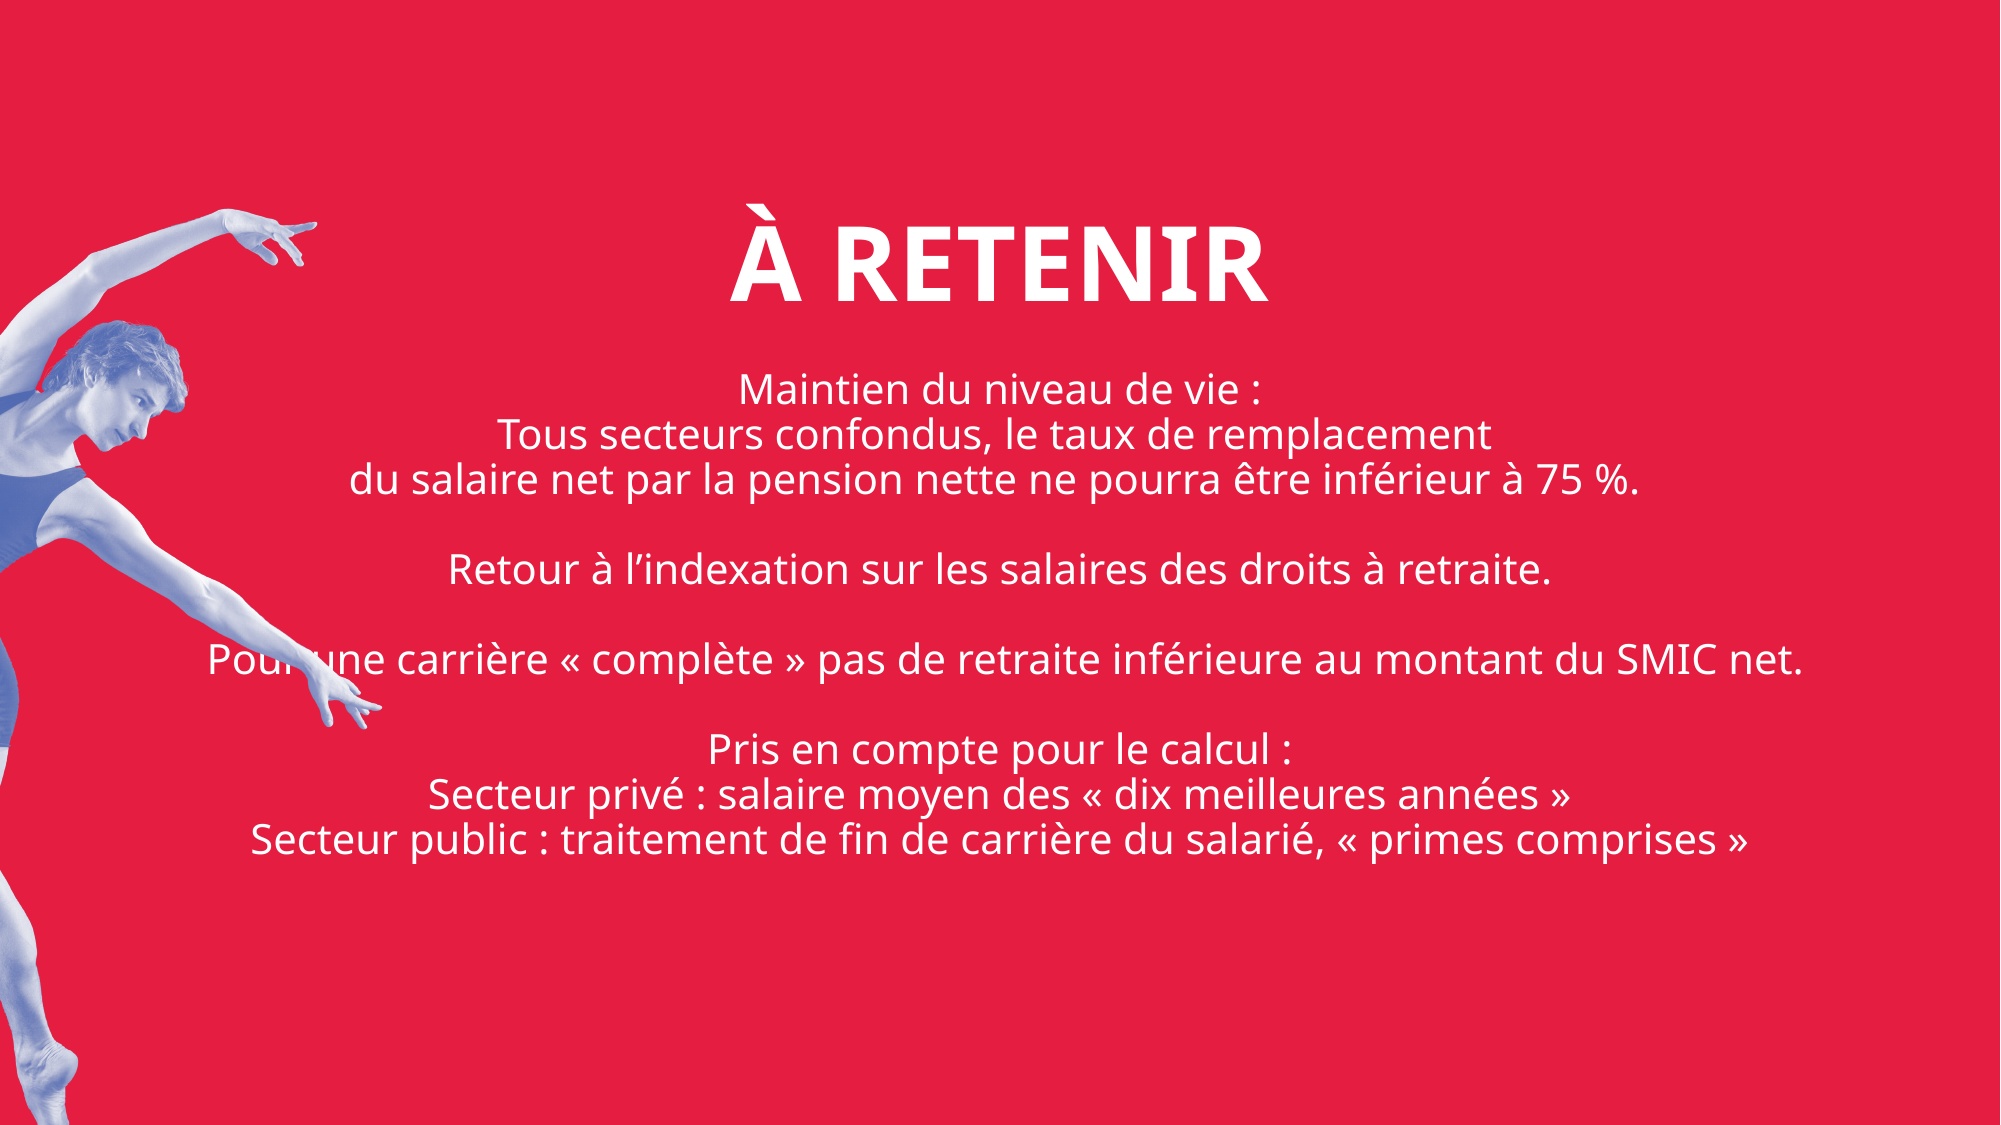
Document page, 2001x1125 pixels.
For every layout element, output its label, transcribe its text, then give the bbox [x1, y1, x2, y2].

picture [0, 105, 467, 1125]
title À RETENIR Maintien du niveau de vie : Tous secteurs confondus, le taux de remplacement du salaire net par la pension nette ne pourra être inférieur à 75 %. Retour à l’indexation sur les salaires des droits à retraite. Pour une carrière « complète » pas de retraite inférieure au montant du SMIC net. Pris en compte pour le calcul : Secteur privé : salaire moyen des « dix meilleures années » Secteur public : traitement de fin de carrière du salarié, « primes comprises » [0, 0, 2000, 1125]
